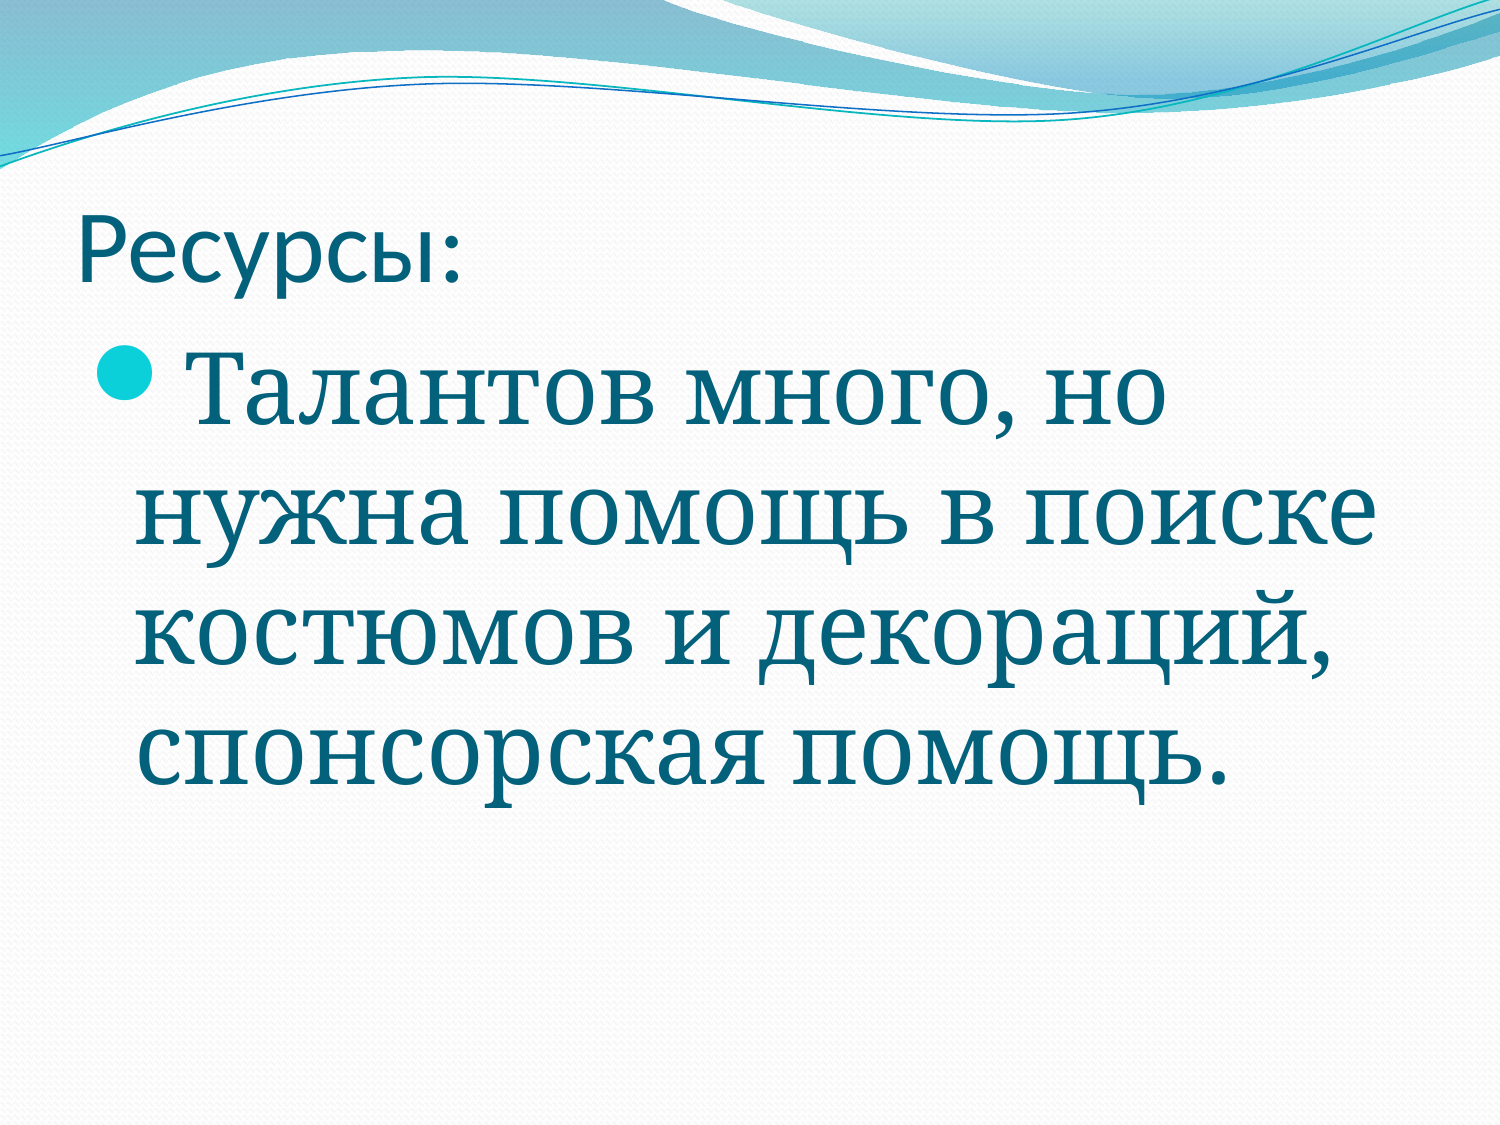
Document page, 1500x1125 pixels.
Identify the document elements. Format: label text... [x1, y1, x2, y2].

list Талантов много, но нужна помощь в поиске костюмов и декораций, спонсорская помощь. [75, 317, 1425, 1038]
title Ресурсы: [75, 115, 1425, 303]
